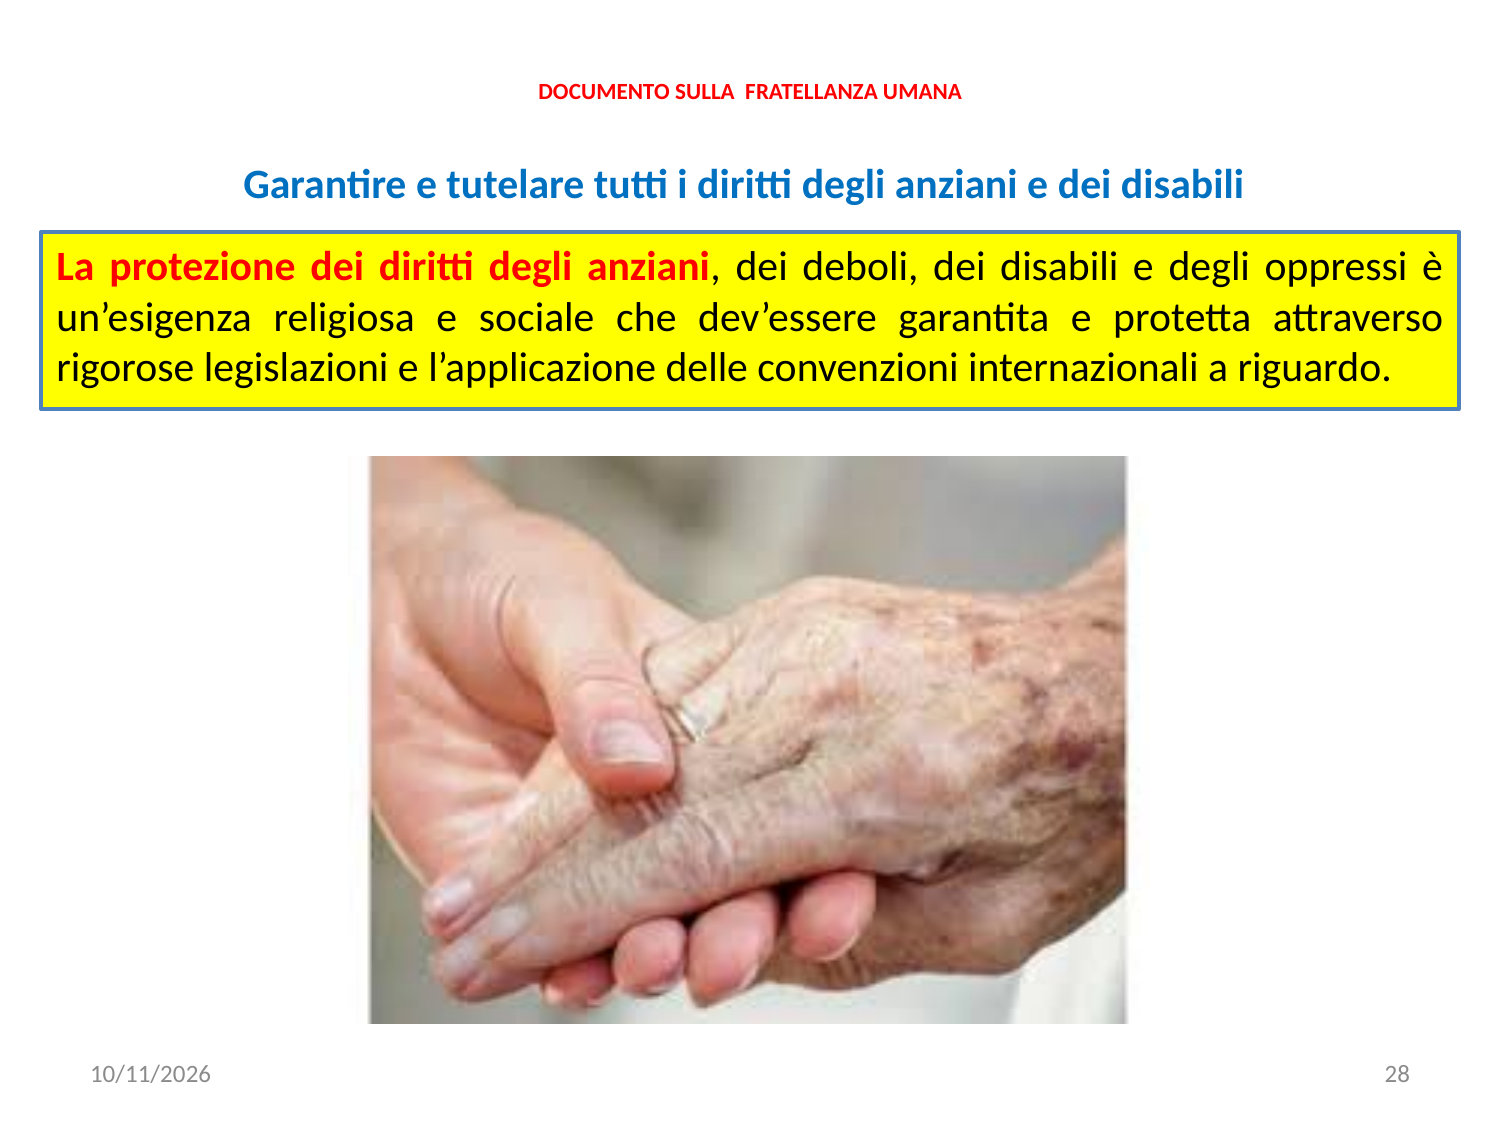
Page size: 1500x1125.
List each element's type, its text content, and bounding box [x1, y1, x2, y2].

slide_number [75, 1042, 425, 1103]
slide_number 28 [1074, 1042, 1425, 1103]
title DOCUMENTO SULLA FRATELLANZA UMANA [41, 42, 1459, 138]
text_box Garantire e tutelare tutti i diritti degli anziani e dei disabili [159, 149, 1329, 214]
subtitle La protezione dei diritti degli anziani, dei deboli, dei disabili e degli oppressi è un’esigenza religiosa e sociale che dev’essere garantita e protetta attraverso rigorose legislazioni e l’applicazione delle convenzioni internazionali a riguardo. [41, 231, 1459, 409]
picture [348, 455, 1150, 1024]
